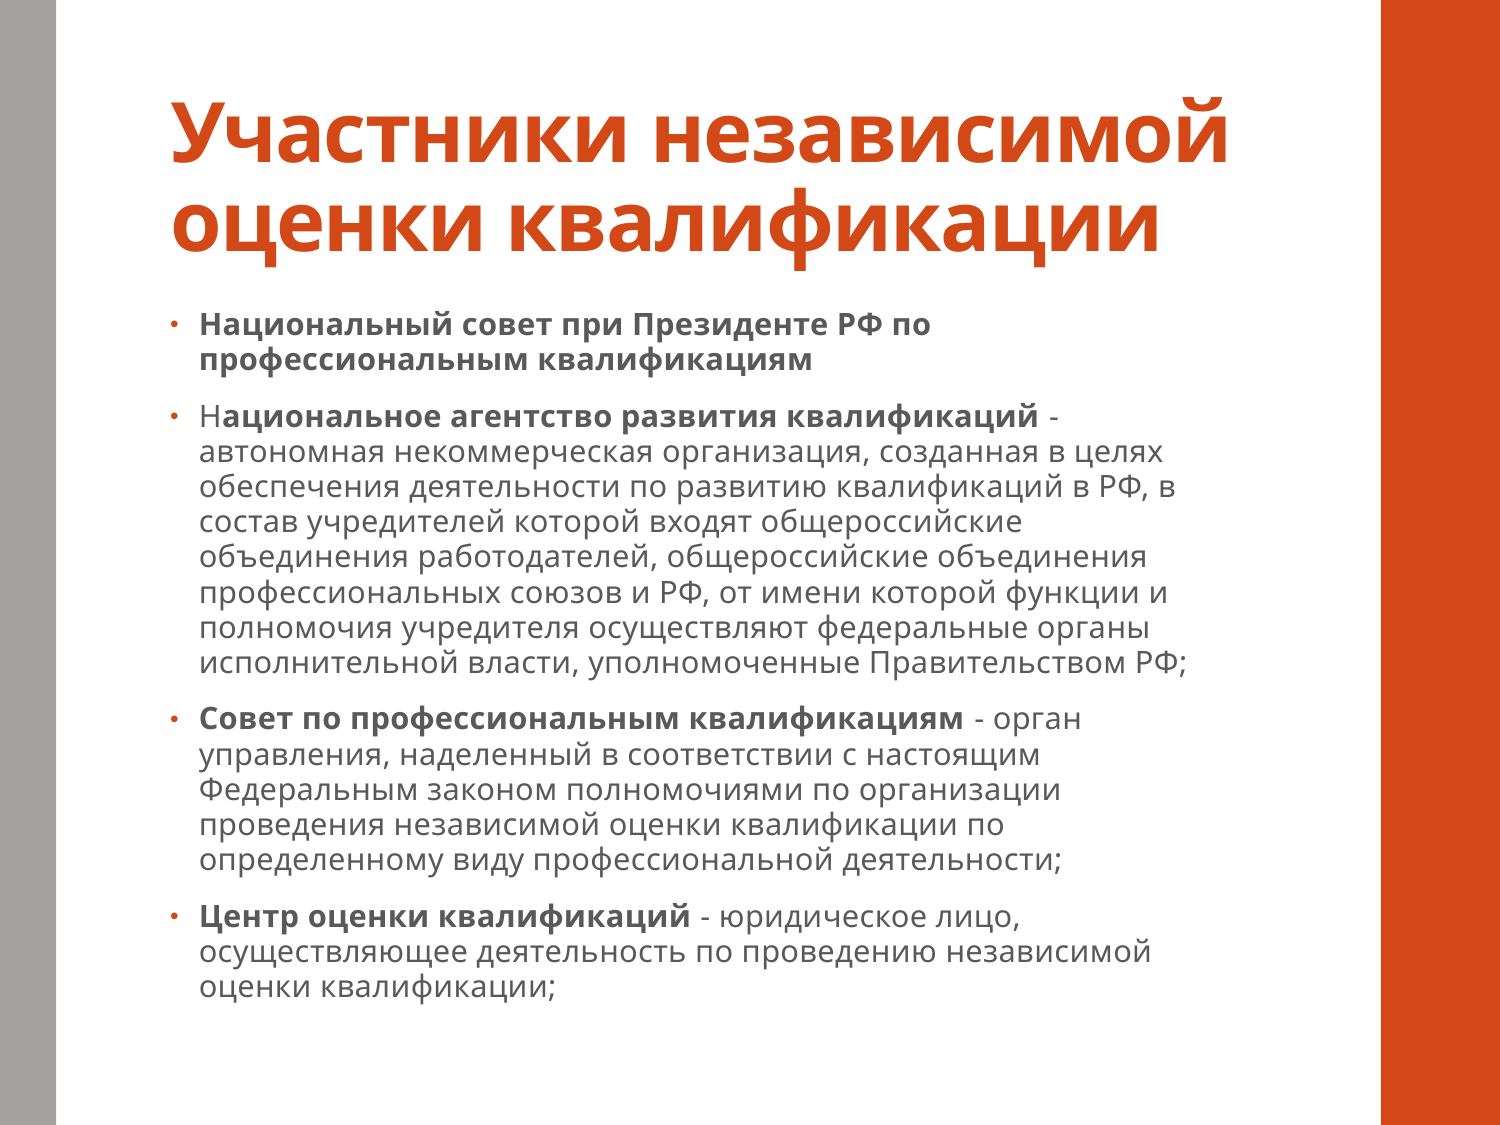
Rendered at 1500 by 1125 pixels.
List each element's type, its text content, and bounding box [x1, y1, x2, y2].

title Участники независимой оценки квалификации [155, 60, 1348, 278]
list Национальный совет при Президенте РФ по профессиональным квалификациям Национальное агентство развития квалификаций - автономная некоммерческая организация, созданная в целях обеспечения деятельности по развитию квалификаций в РФ, в состав учредителей которой входят общероссийские объединения работодателей, общероссийские объединения профессиональных союзов и РФ, от имени которой функции и полномочия учредителя осуществляют федеральные органы исполнительной власти, уполномоченные Правительством РФ; Совет по профессиональным квалификациям - орган управления, наделенный в соответствии с настоящим Федеральным законом полномочиями по организации проведения независимой оценки квалификации по определенному виду профессиональной деятельности; Центр оценки квалификаций - юридическое лицо, осуществляющее деятельность по проведению независимой оценки квалификации; [155, 299, 1213, 1014]
